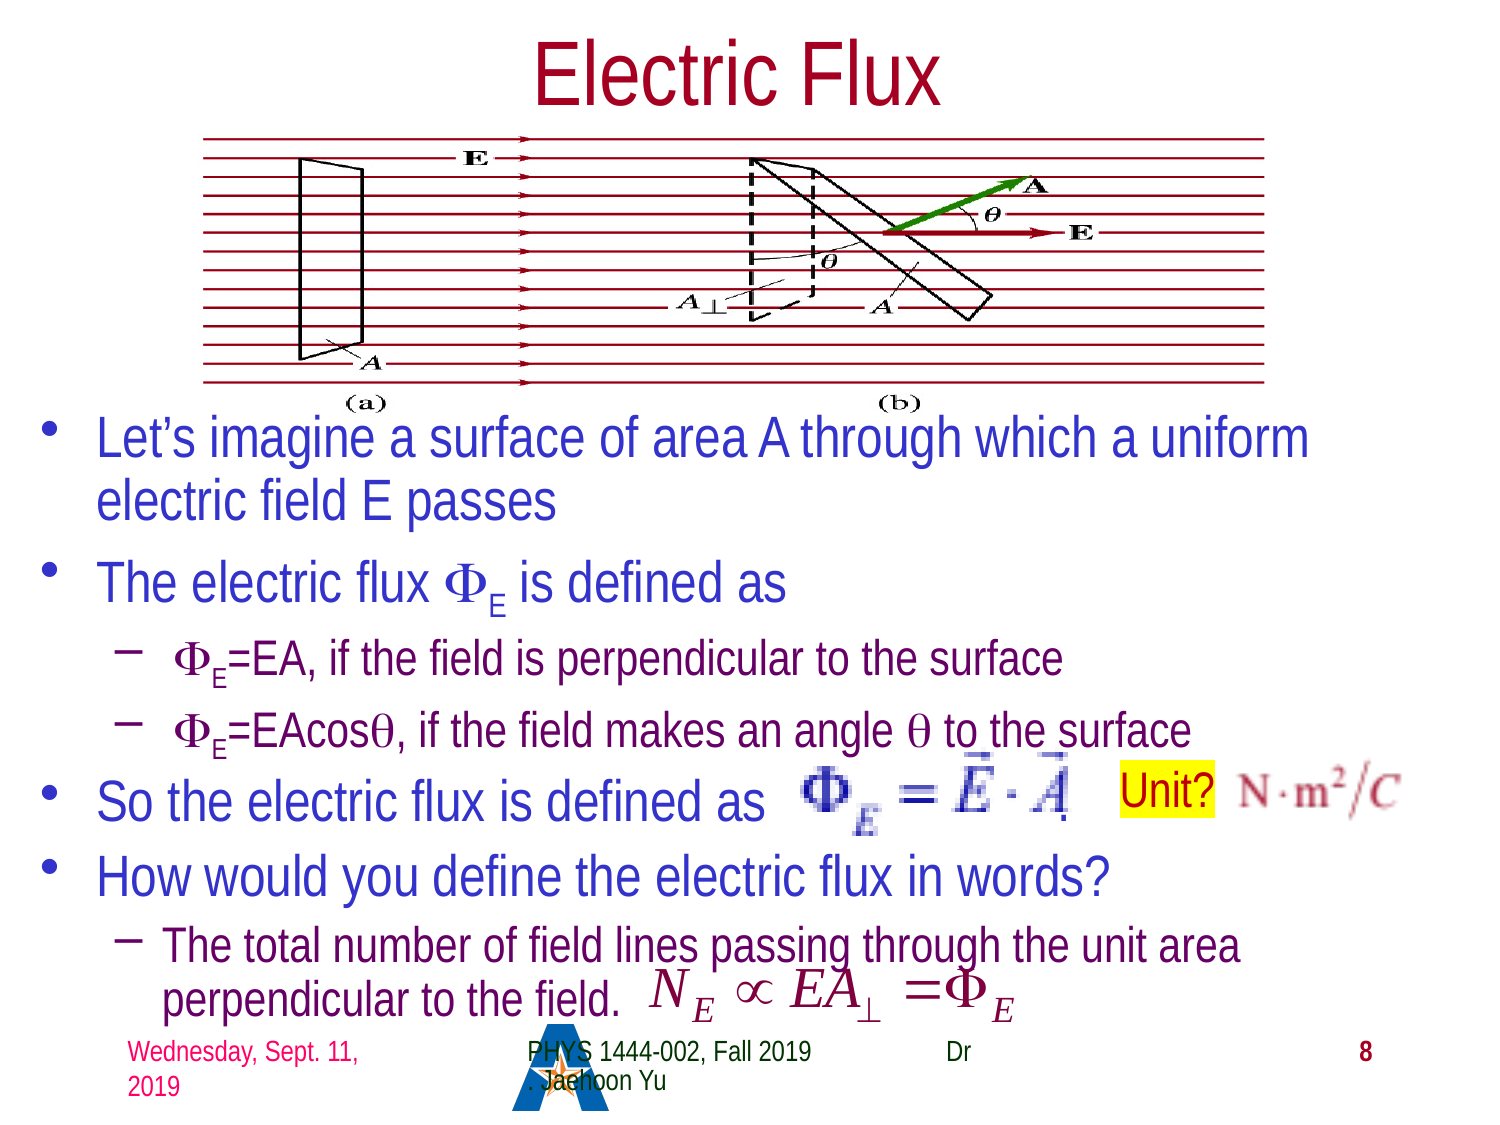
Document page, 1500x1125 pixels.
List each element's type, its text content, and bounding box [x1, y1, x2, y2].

slide_number 8 [1074, 1051, 1388, 1101]
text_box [1230, 749, 1406, 825]
picture [187, 37, 1288, 488]
text_box Unit? [1104, 749, 1229, 825]
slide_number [112, 1051, 426, 1101]
list Let’s imagine a surface of area A through which a uniform electric field E passes The electric flux ΦE is defined as ΦE=EA, if the field is perpendicular to the surface ΦE=EAcosθ, if the field makes an angle θ to the surface So the electric flux is defined as . How would you define the electric flux in words? The total number of field lines passing through the unit area perpendicular to the field. [24, 399, 1451, 1051]
picture [512, 1101, 609, 1111]
title Electric Flux [74, 12, 1401, 126]
footer PHYS 1444-002, Fall 2019 Dr. Jaehoon Yu [512, 1051, 988, 1101]
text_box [792, 734, 1073, 842]
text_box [637, 949, 1028, 1035]
